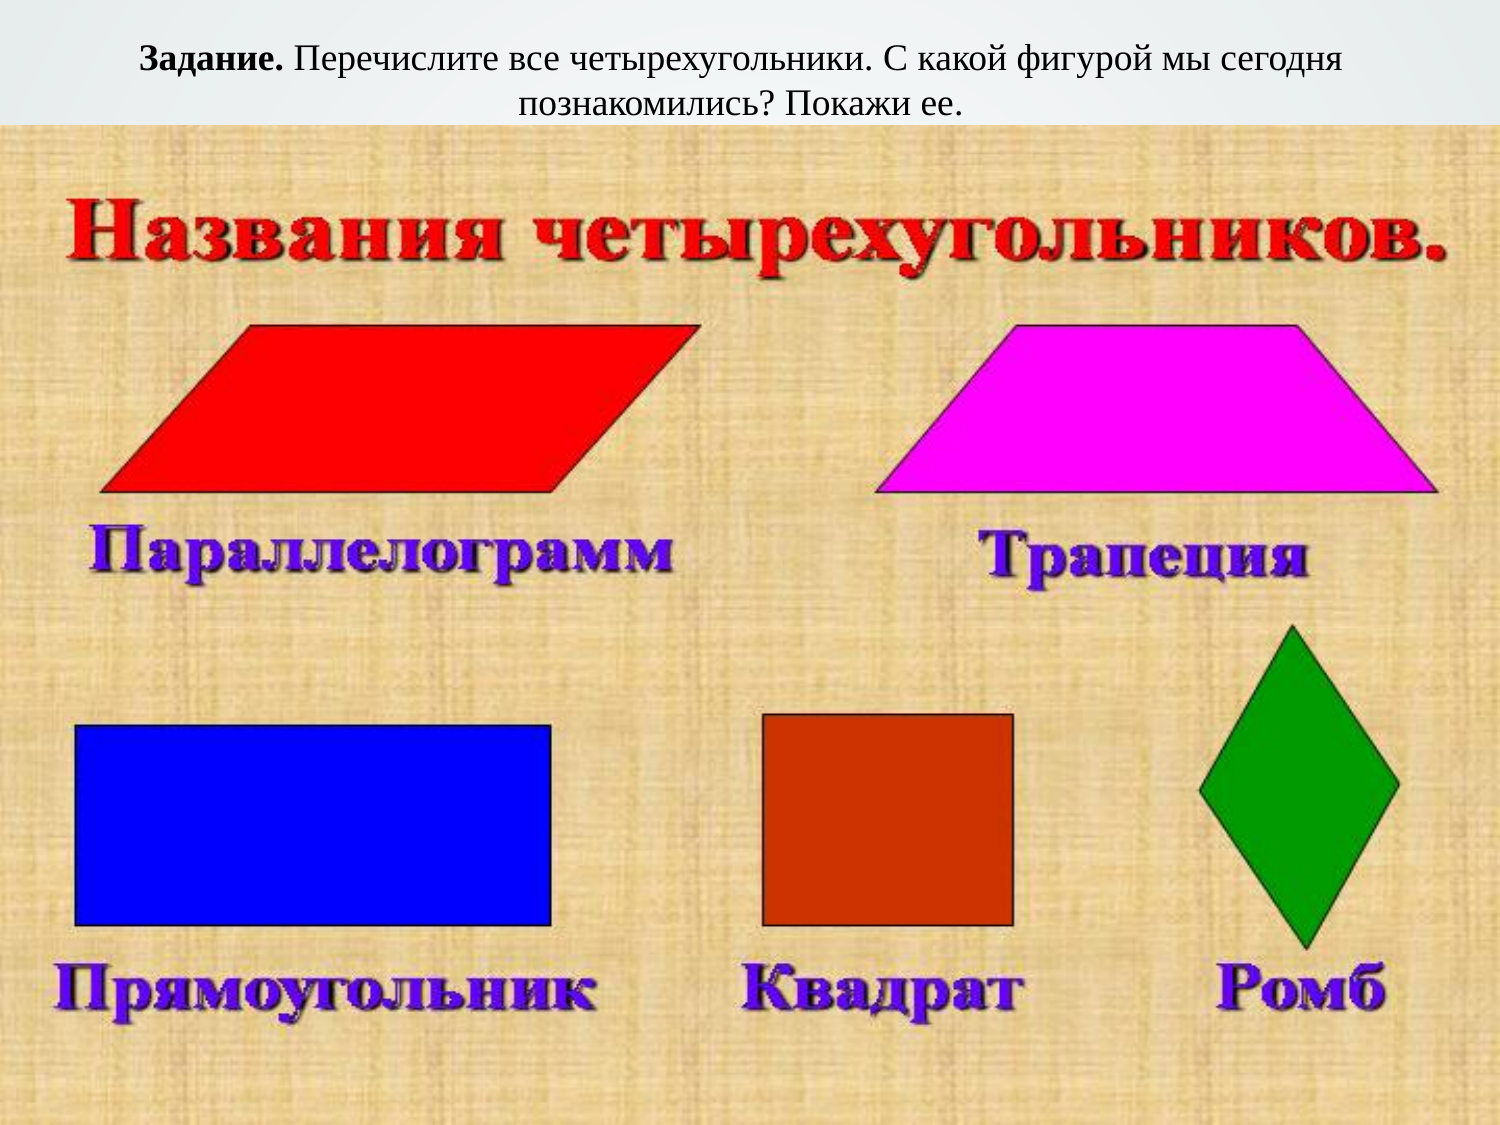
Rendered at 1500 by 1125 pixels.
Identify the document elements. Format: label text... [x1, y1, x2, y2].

text_box Задание. Перечислите все четырехугольники. С какой фигурой мы сегодня познакомились? Покажи ее. [0, 25, 1483, 122]
picture [0, 124, 1500, 1125]
